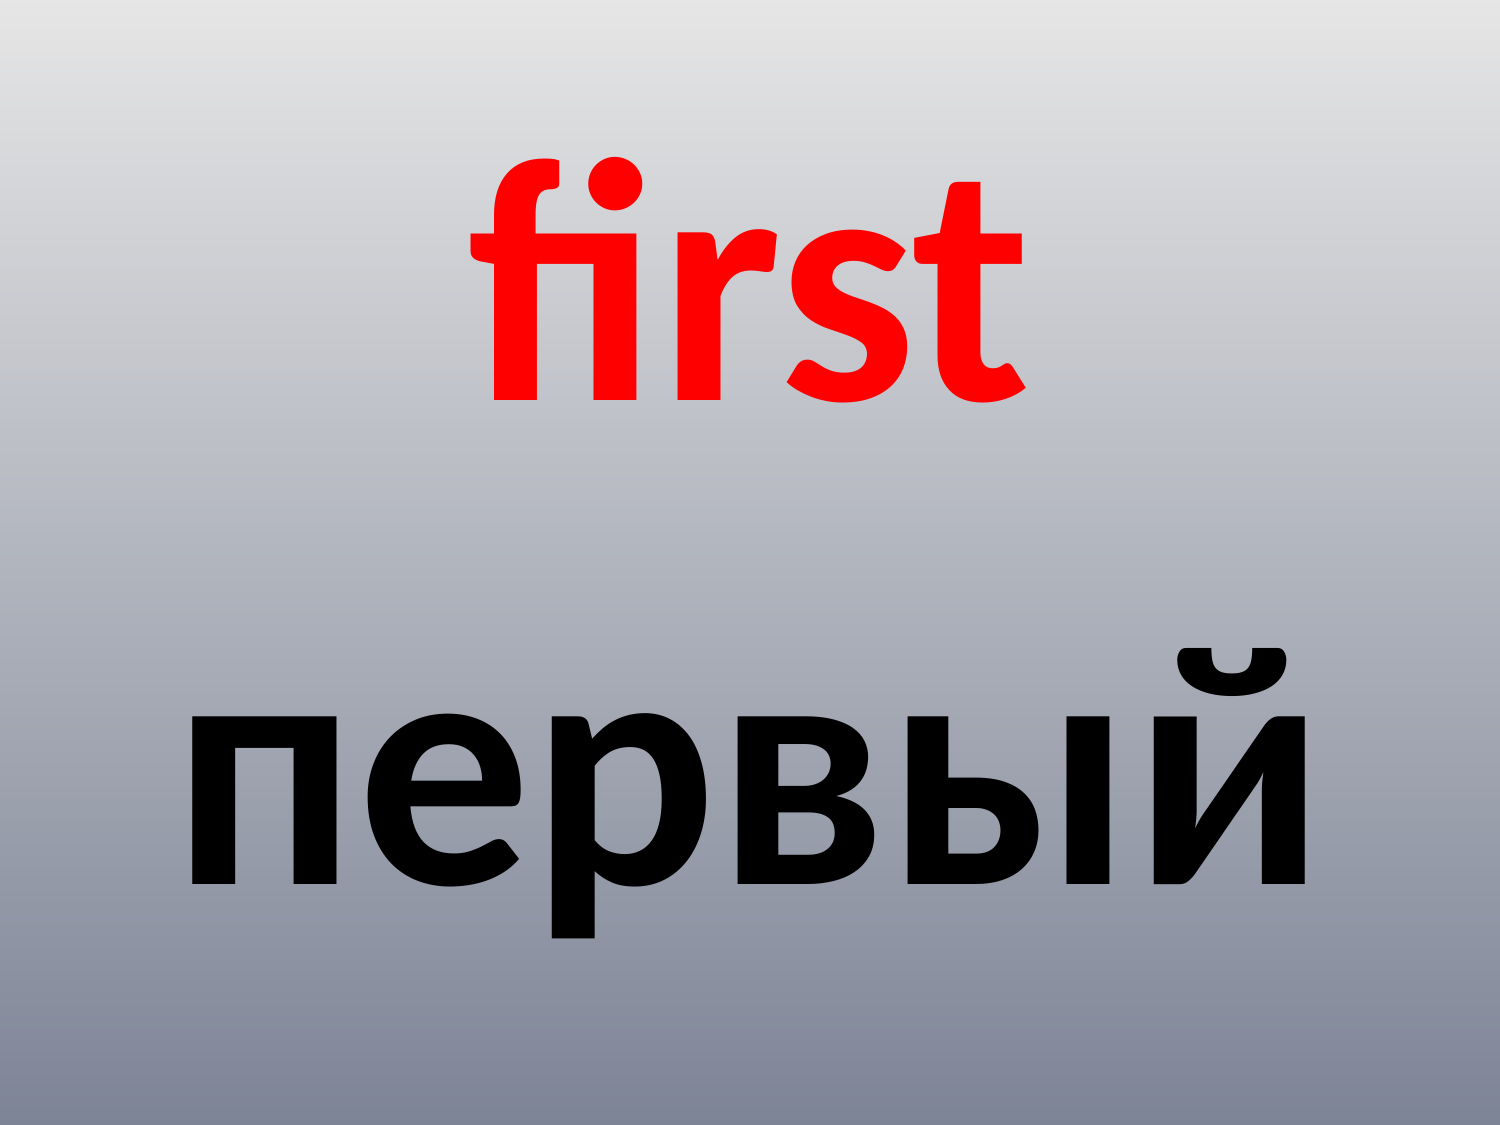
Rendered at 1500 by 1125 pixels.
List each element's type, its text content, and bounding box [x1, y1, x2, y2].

list first первый [75, 46, 1425, 1005]
